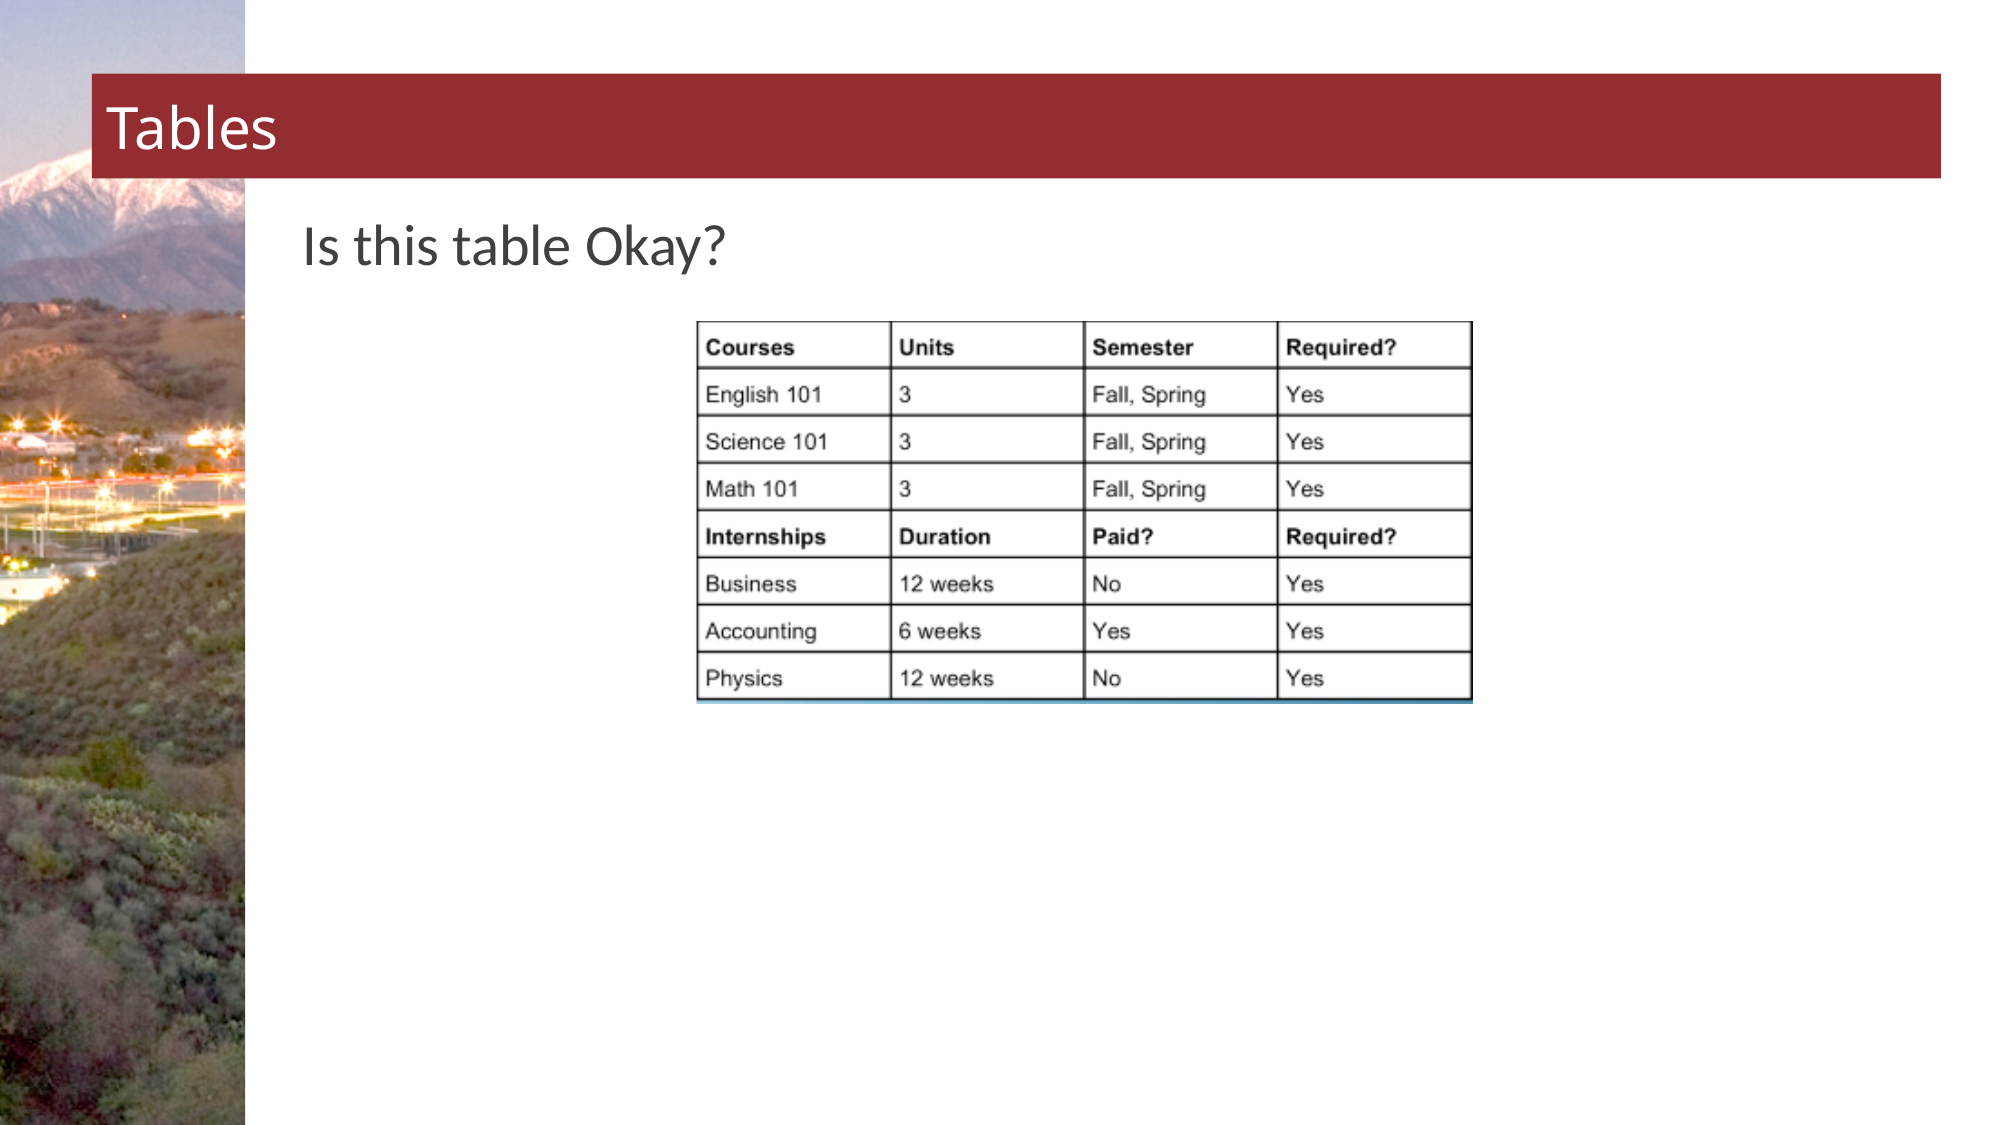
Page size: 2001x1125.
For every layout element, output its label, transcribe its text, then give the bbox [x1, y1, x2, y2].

picture [0, 0, 246, 1125]
list Is this table Okay? [287, 194, 1941, 957]
picture [693, 321, 1473, 704]
title Tables [91, 73, 1941, 179]
